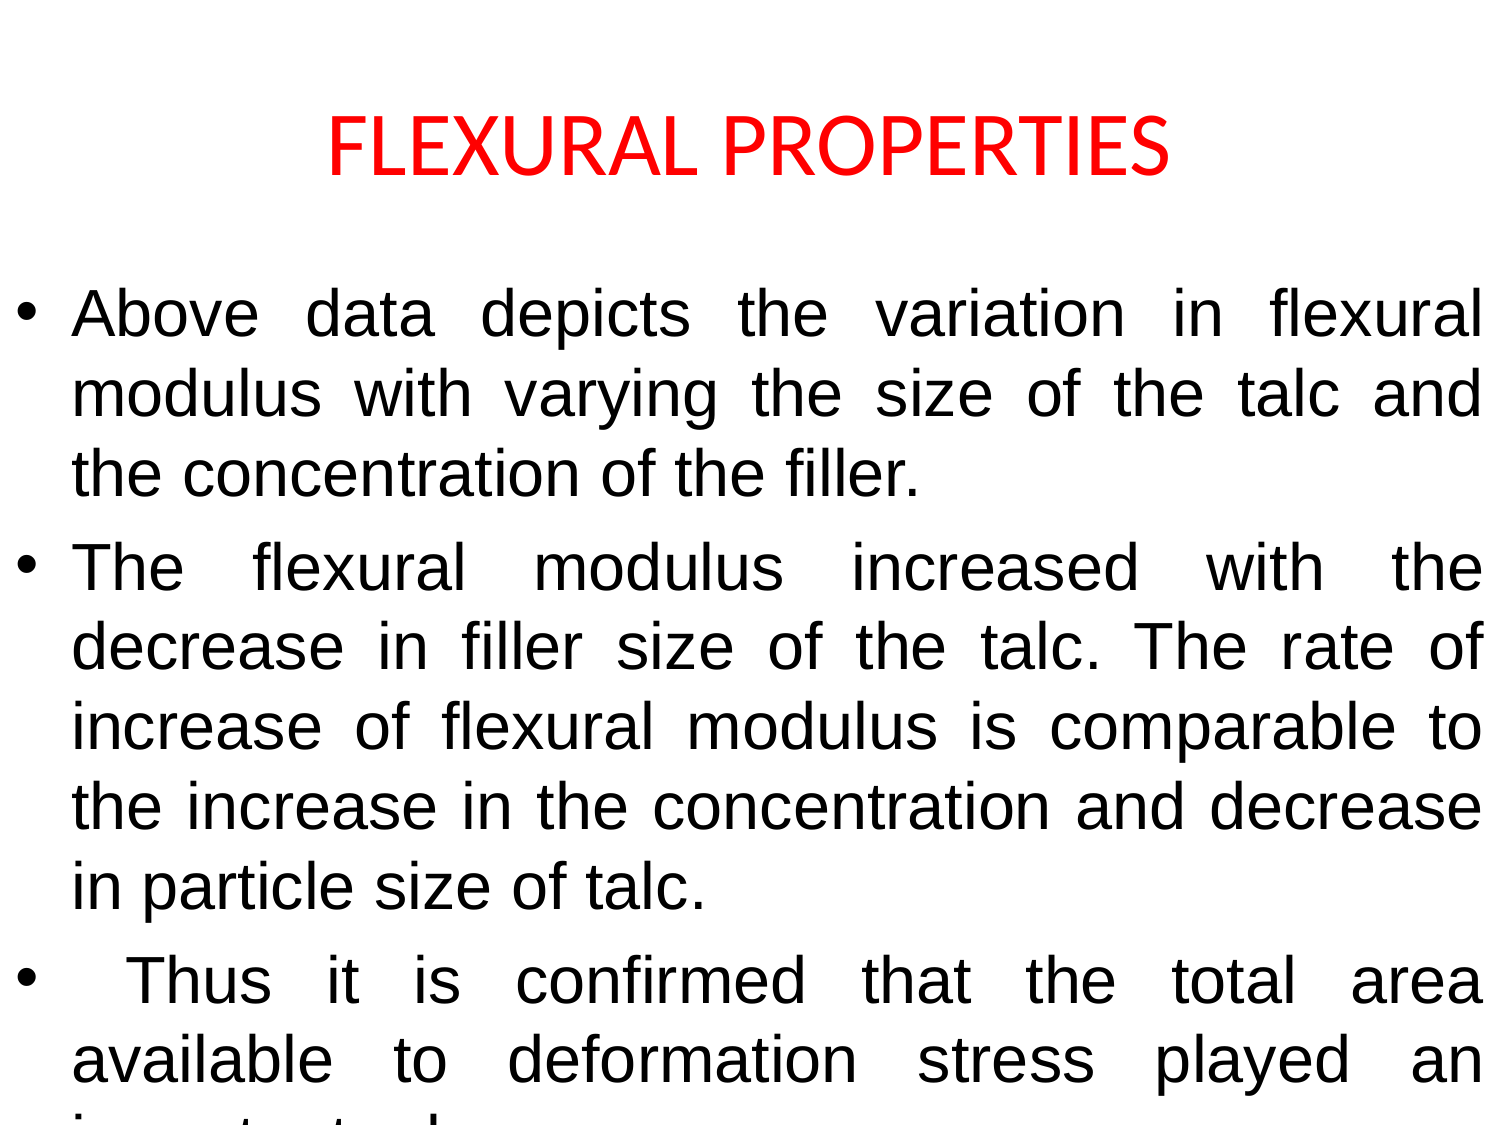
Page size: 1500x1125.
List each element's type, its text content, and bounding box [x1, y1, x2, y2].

list Above data depicts the variation in flexural modulus with varying the size of the talc and the concentration of the filler. The flexural modulus increased with the decrease in filler size of the talc. The rate of increase of flexural modulus is comparable to the increase in the concentration and decrease in particle size of talc. Thus it is confirmed that the total area available to deformation stress played an important role. [0, 262, 1500, 1125]
title FLEXURAL PROPERTIES [75, 45, 1425, 233]
